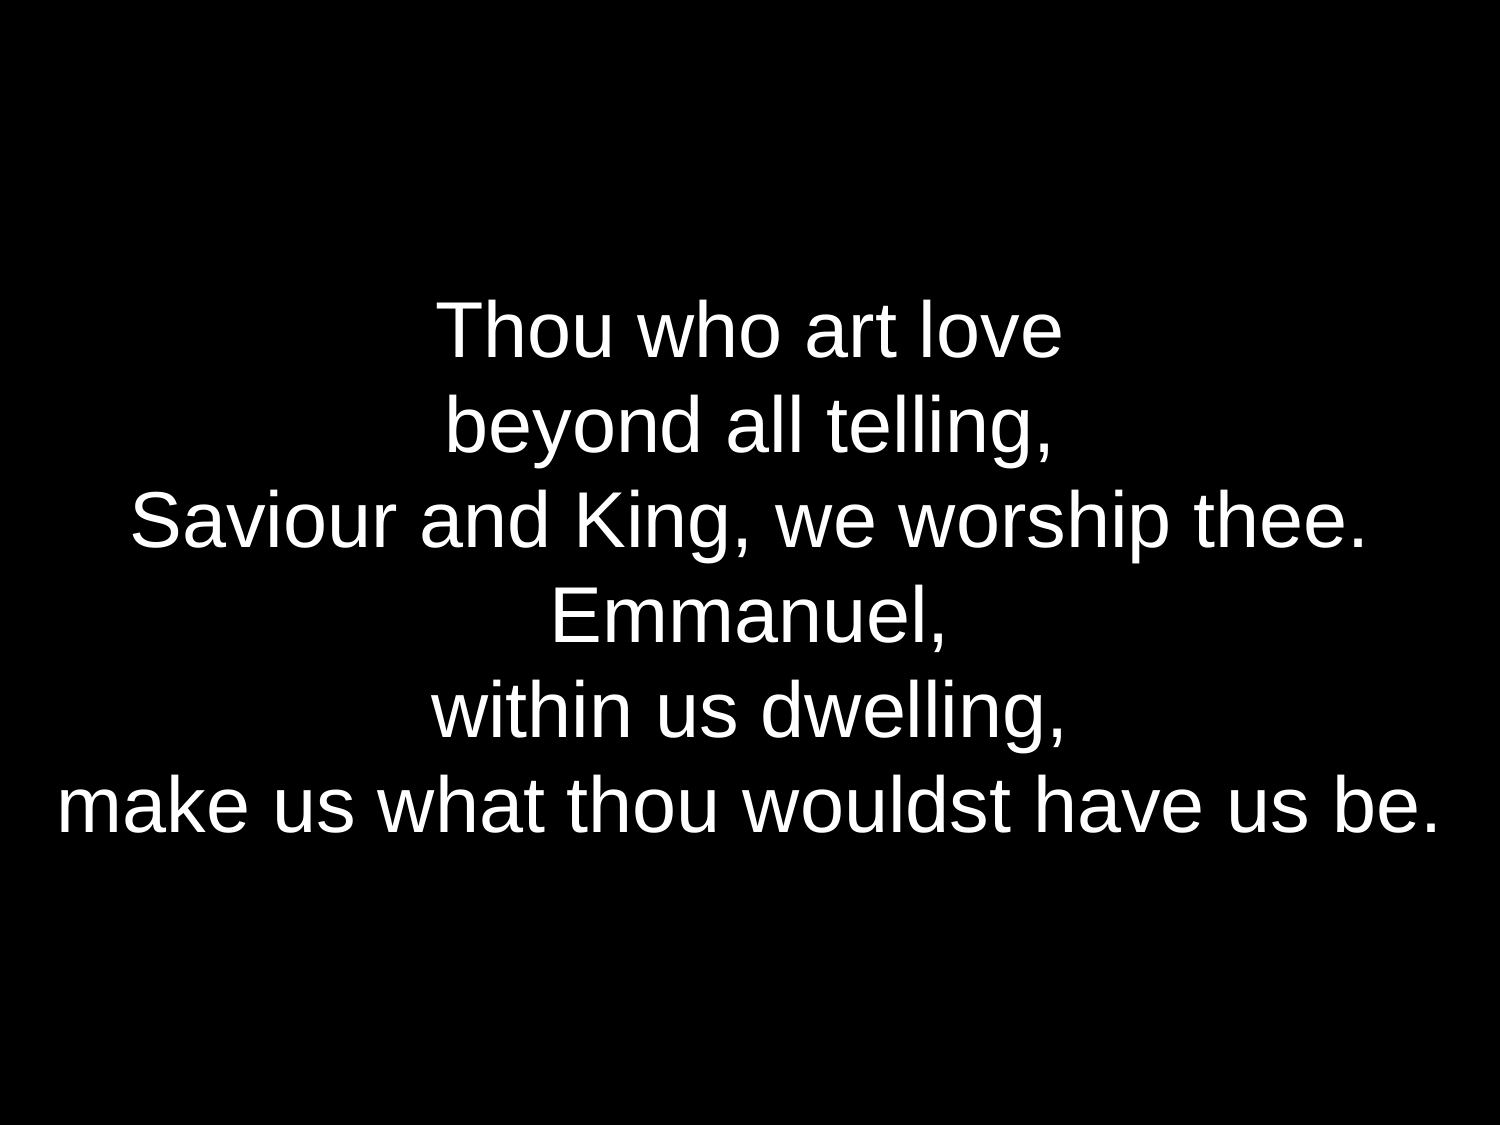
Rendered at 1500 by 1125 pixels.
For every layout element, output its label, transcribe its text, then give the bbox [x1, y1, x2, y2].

text_box Thou who art love beyond all telling, Saviour and King, we worship thee. Emmanuel, within us dwelling, make us what thou wouldst have us be. [30, 270, 1470, 856]
